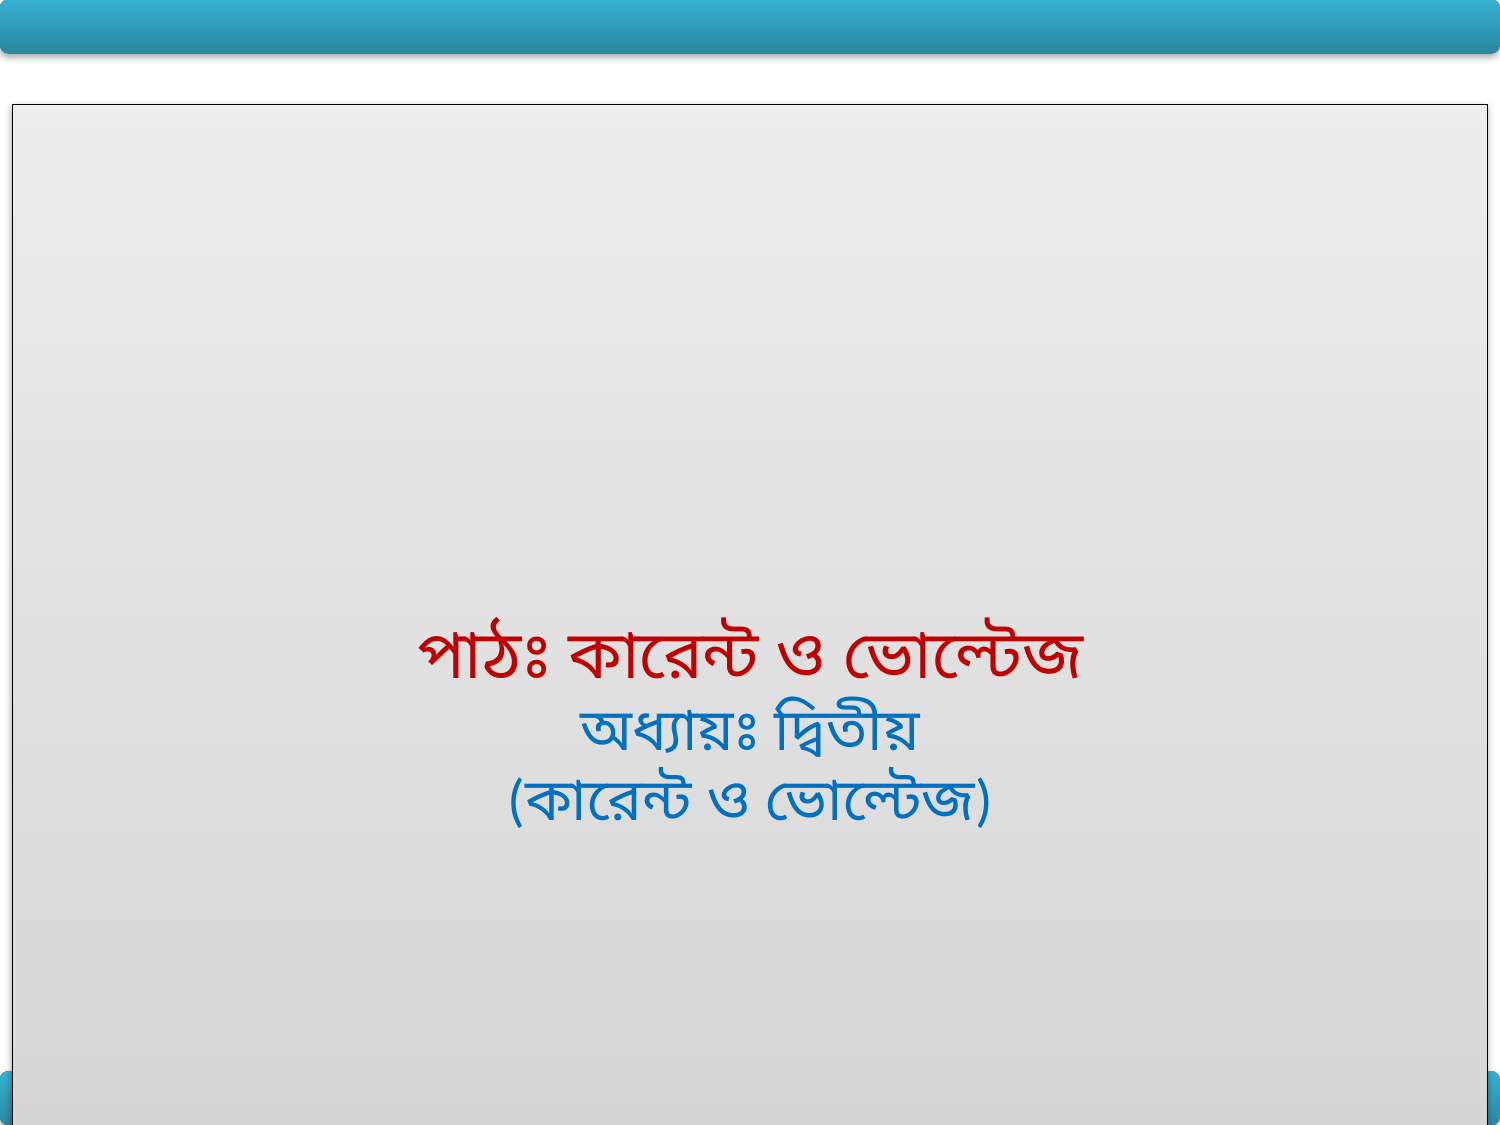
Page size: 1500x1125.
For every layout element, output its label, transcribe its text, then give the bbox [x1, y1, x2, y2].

text_box পাঠঃ কারেন্ট ও ভোল্টেজ অধ্যায়ঃ দ্বিতীয় (কারেন্ট ও ভোল্টেজ) [12, 104, 1488, 1125]
